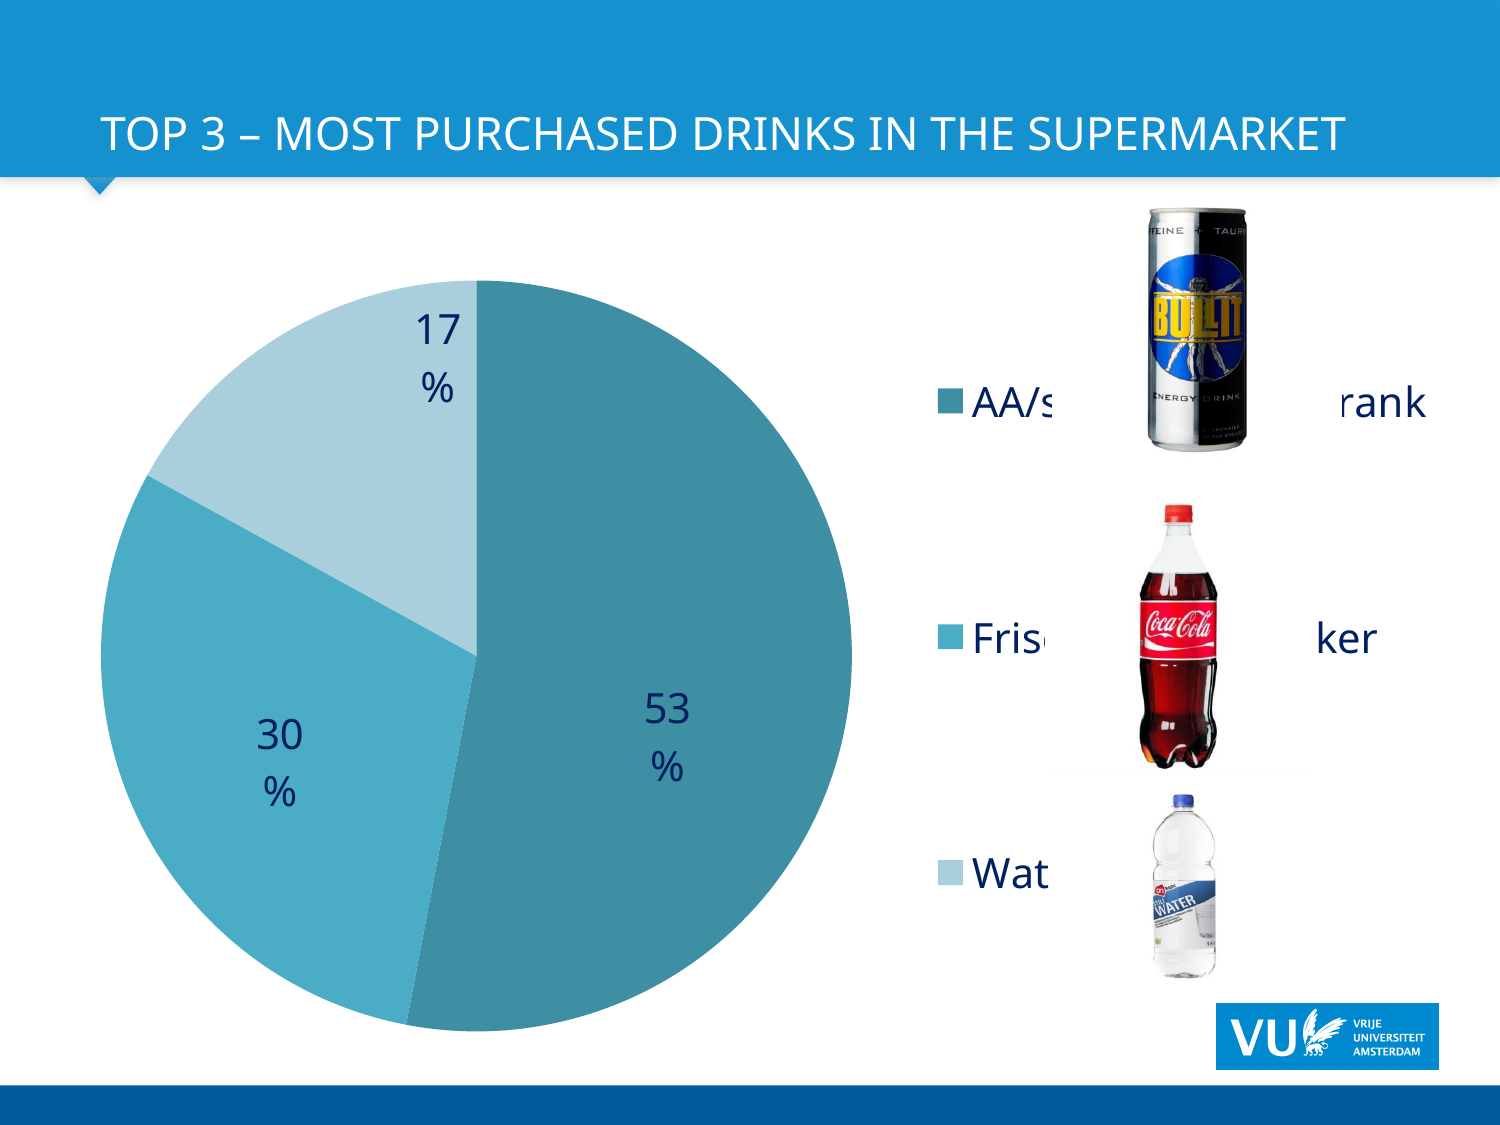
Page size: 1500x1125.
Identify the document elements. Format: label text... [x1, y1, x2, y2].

title Top 3 – most purchased drinks in the supermarket [0, 0, 1500, 178]
picture [1052, 196, 1342, 464]
picture [1045, 503, 1313, 771]
picture [1051, 786, 1320, 988]
chart [0, 193, 1500, 1080]
